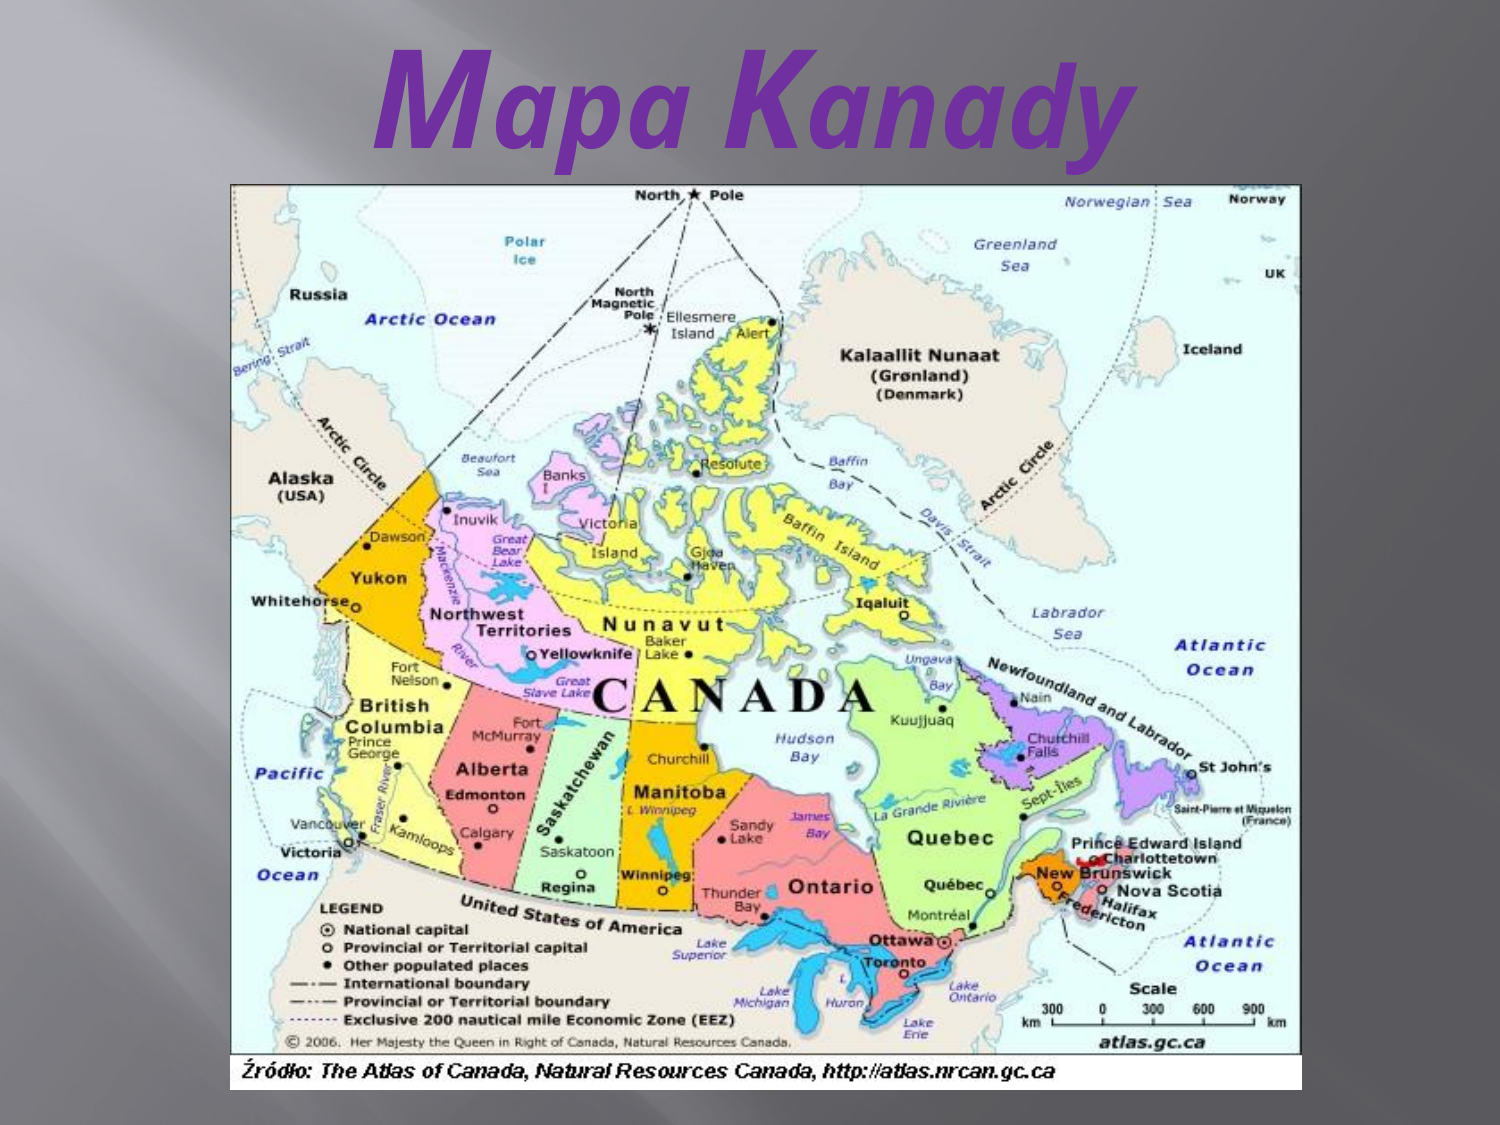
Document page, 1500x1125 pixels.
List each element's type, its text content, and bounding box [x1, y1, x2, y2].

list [229, 184, 1303, 1090]
title Mapa Kanady [76, 0, 1427, 188]
